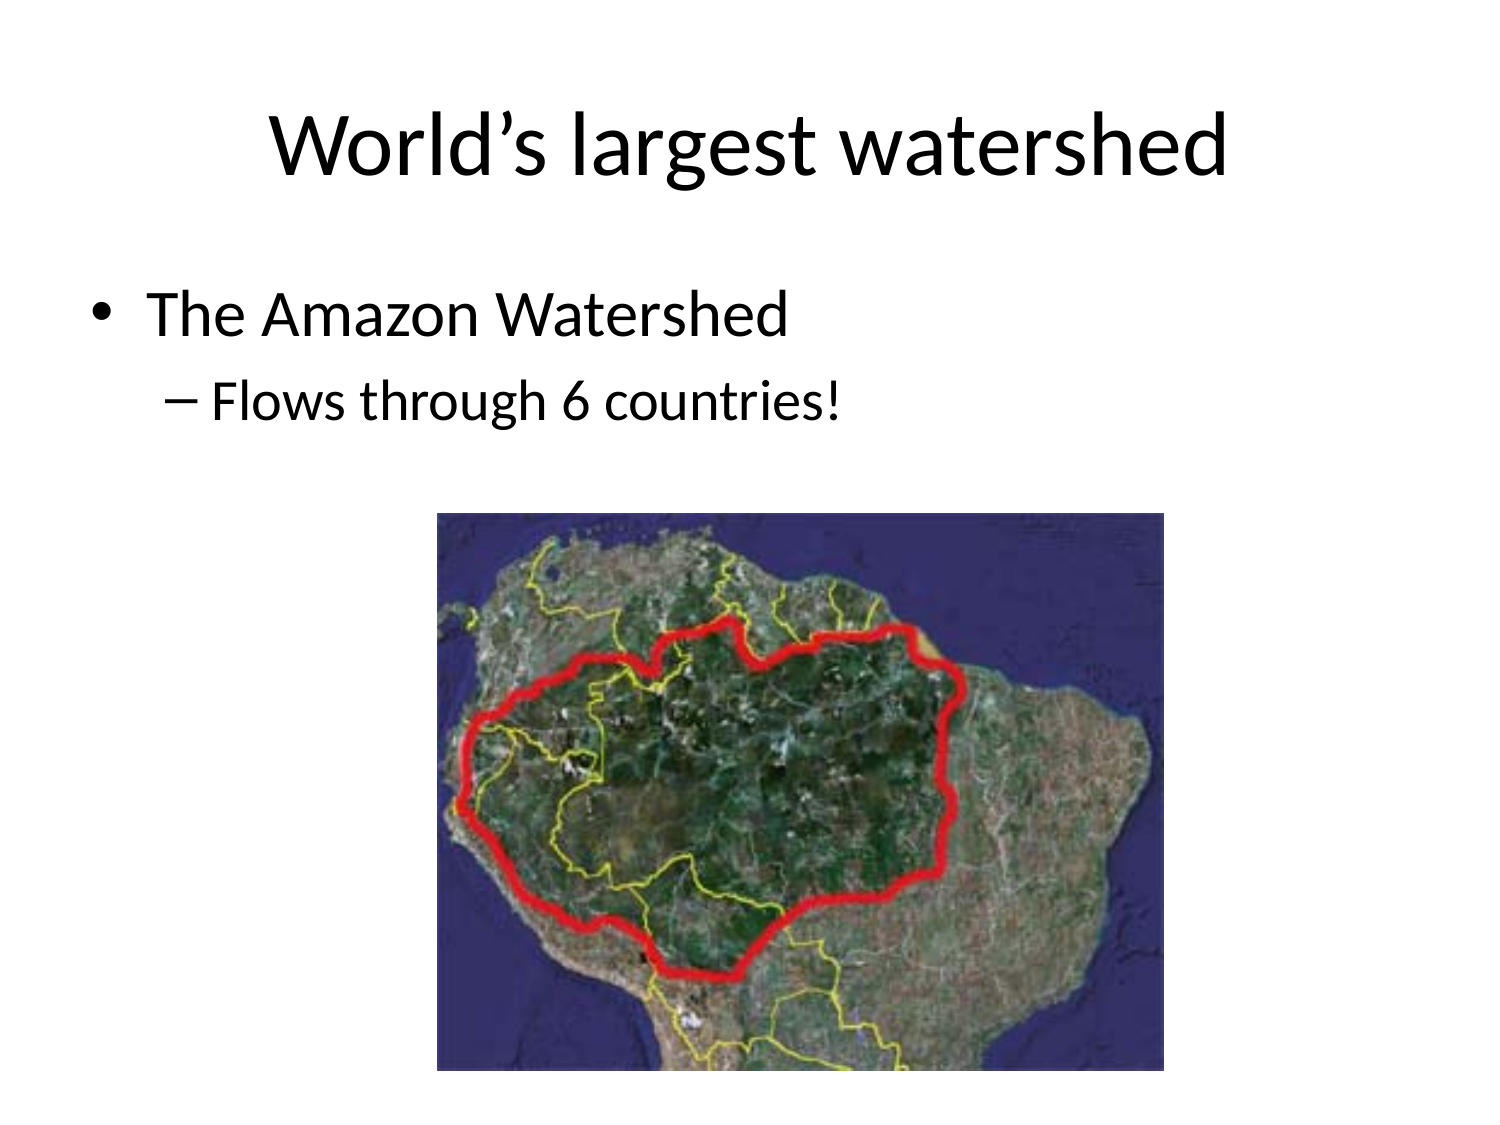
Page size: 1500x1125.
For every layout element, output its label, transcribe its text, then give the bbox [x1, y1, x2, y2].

title World’s largest watershed [75, 45, 1425, 233]
list The Amazon Watershed Flows through 6 countries! [75, 262, 1425, 1005]
picture [437, 513, 1165, 1071]
